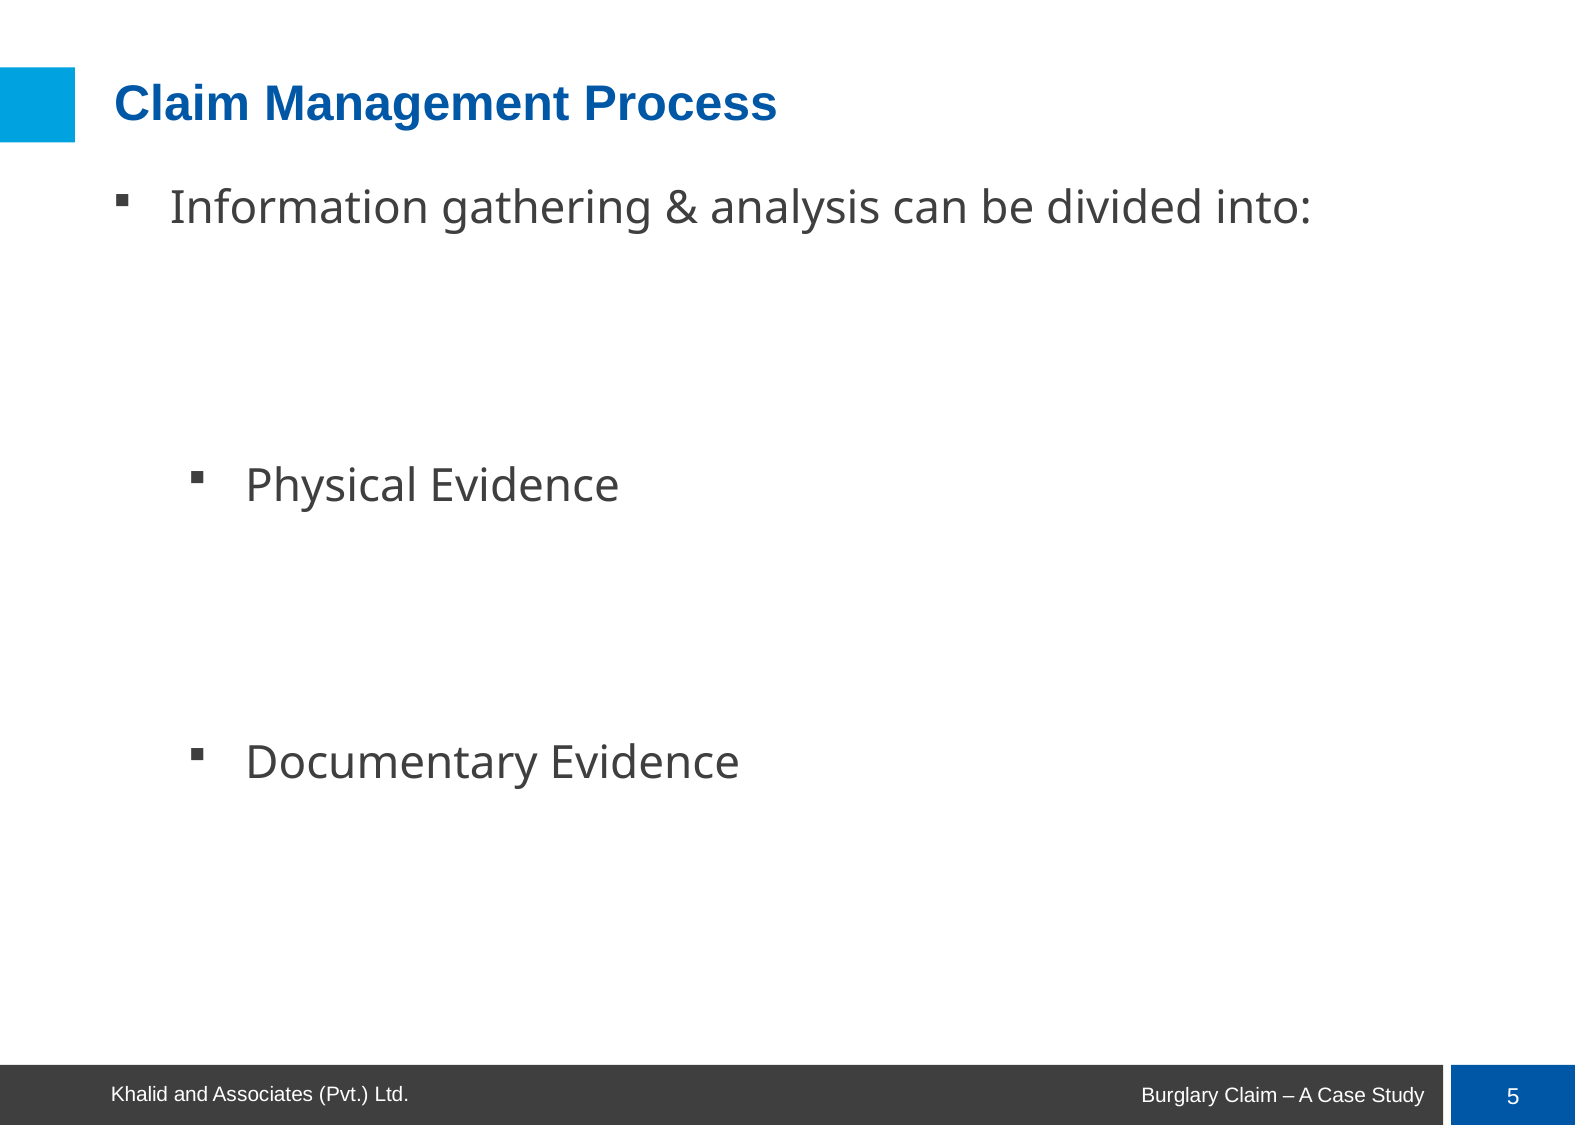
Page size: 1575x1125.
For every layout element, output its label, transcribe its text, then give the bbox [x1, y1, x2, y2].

text_box Information gathering & analysis can be divided into: Physical Evidence Documentary Evidence [112, 177, 1481, 1037]
title Claim Management Process [113, 68, 1482, 140]
